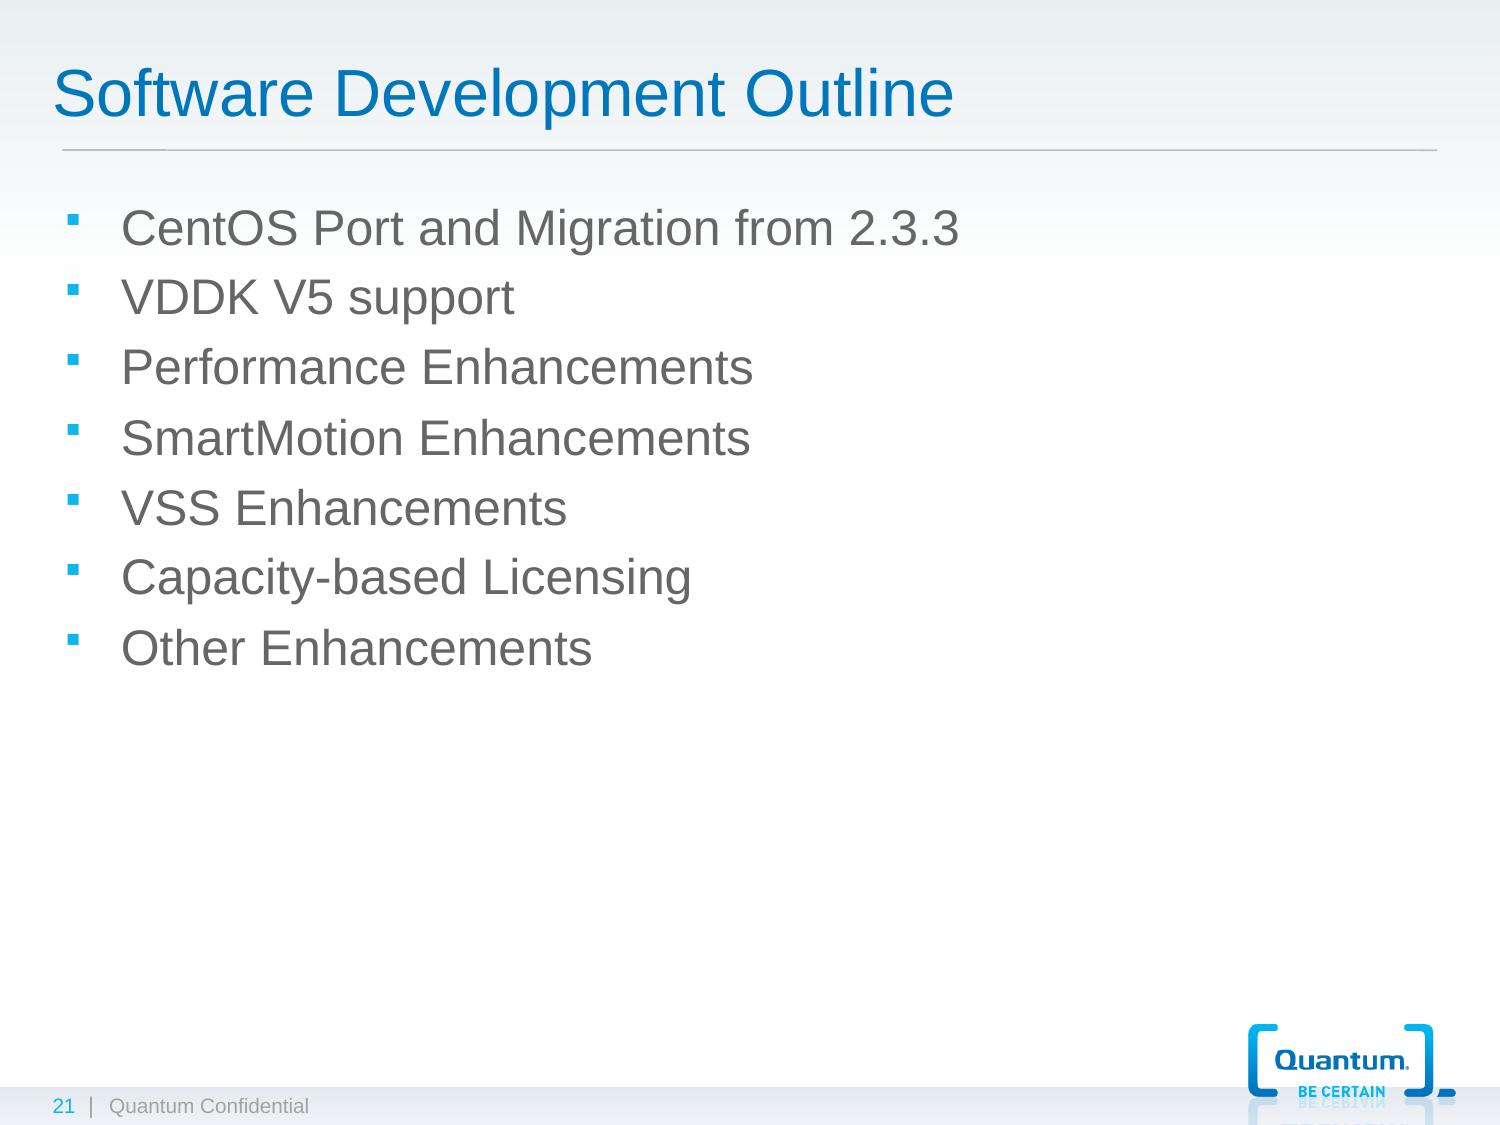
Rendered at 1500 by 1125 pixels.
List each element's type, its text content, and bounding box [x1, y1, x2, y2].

picture [1240, 1012, 1463, 1125]
list CentOS Port and Migration from 2.3.3 VDDK V5 support Performance Enhancements SmartMotion Enhancements VSS Enhancements Capacity-based Licensing Other Enhancements [49, 187, 1288, 1013]
slide_number 21 [37, 1085, 114, 1125]
title Software Development Outline [37, 37, 1313, 143]
